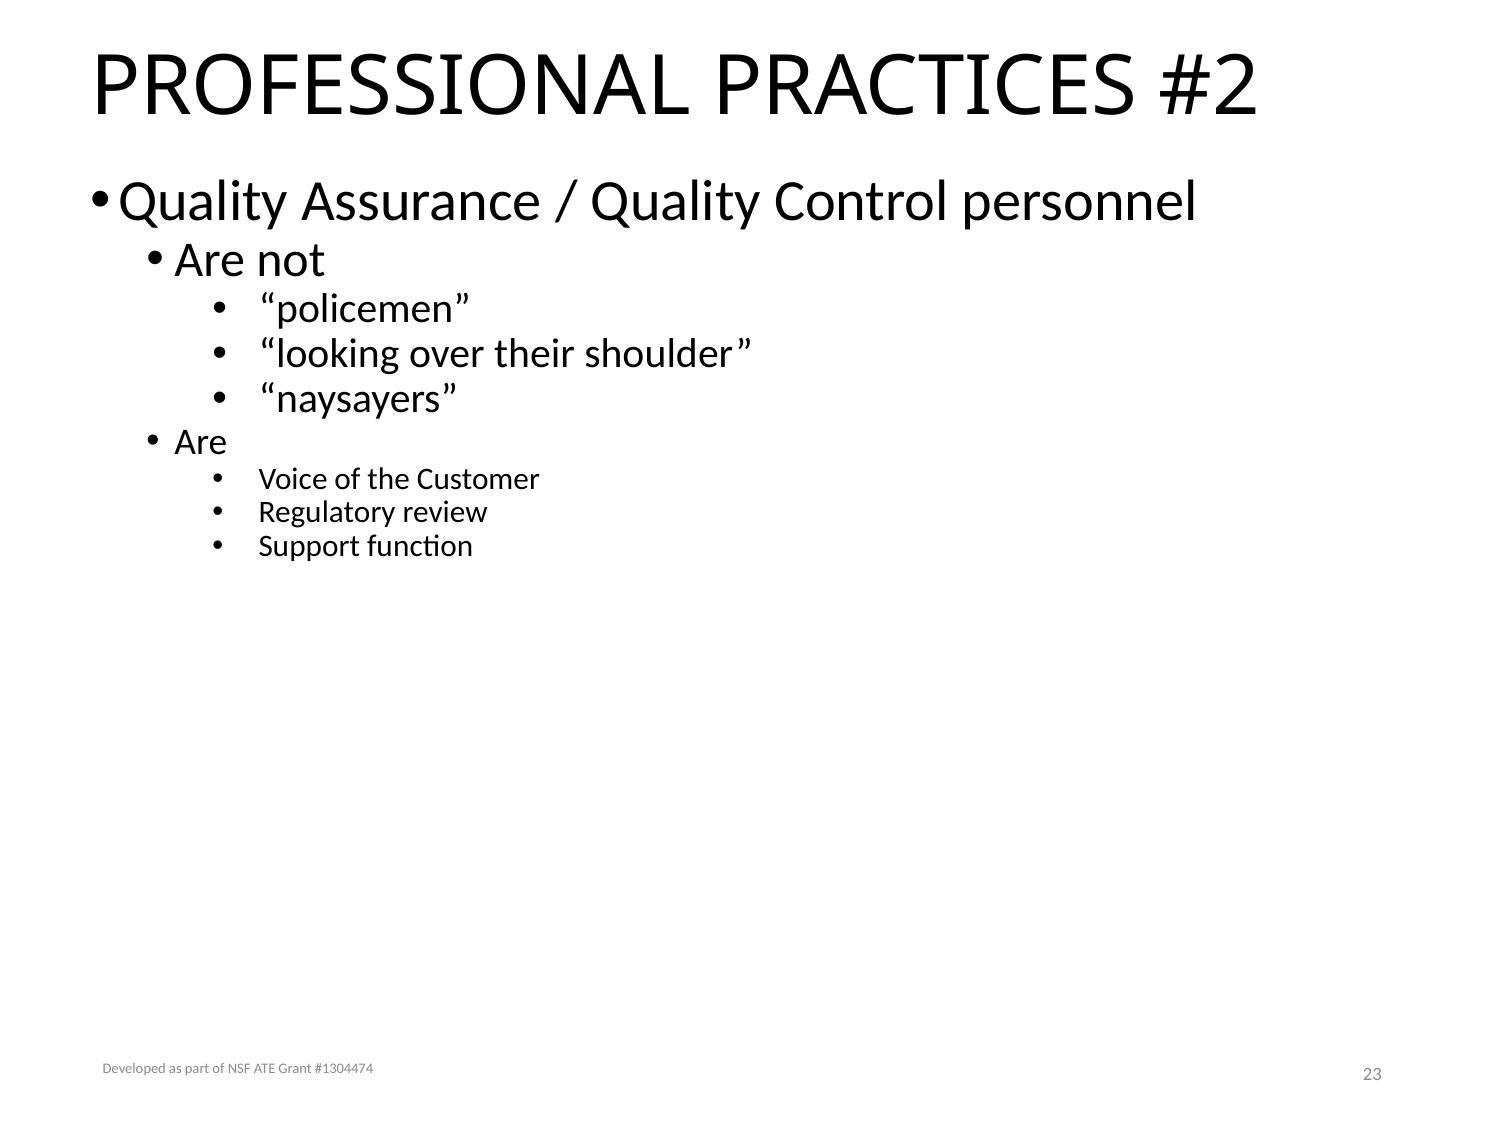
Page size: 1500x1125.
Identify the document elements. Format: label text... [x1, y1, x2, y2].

footer Developed as part of NSF ATE Grant #1304474 [87, 1037, 563, 1098]
list Quality Assurance / Quality Control personnel Are not “policemen” “looking over their shoulder” “naysayers” Are Voice of the Customer Regulatory review Support function [75, 162, 1425, 1005]
title PROFESSIONAL PRACTICES #2 [75, 24, 1425, 150]
slide_number 23 [1059, 1042, 1397, 1103]
